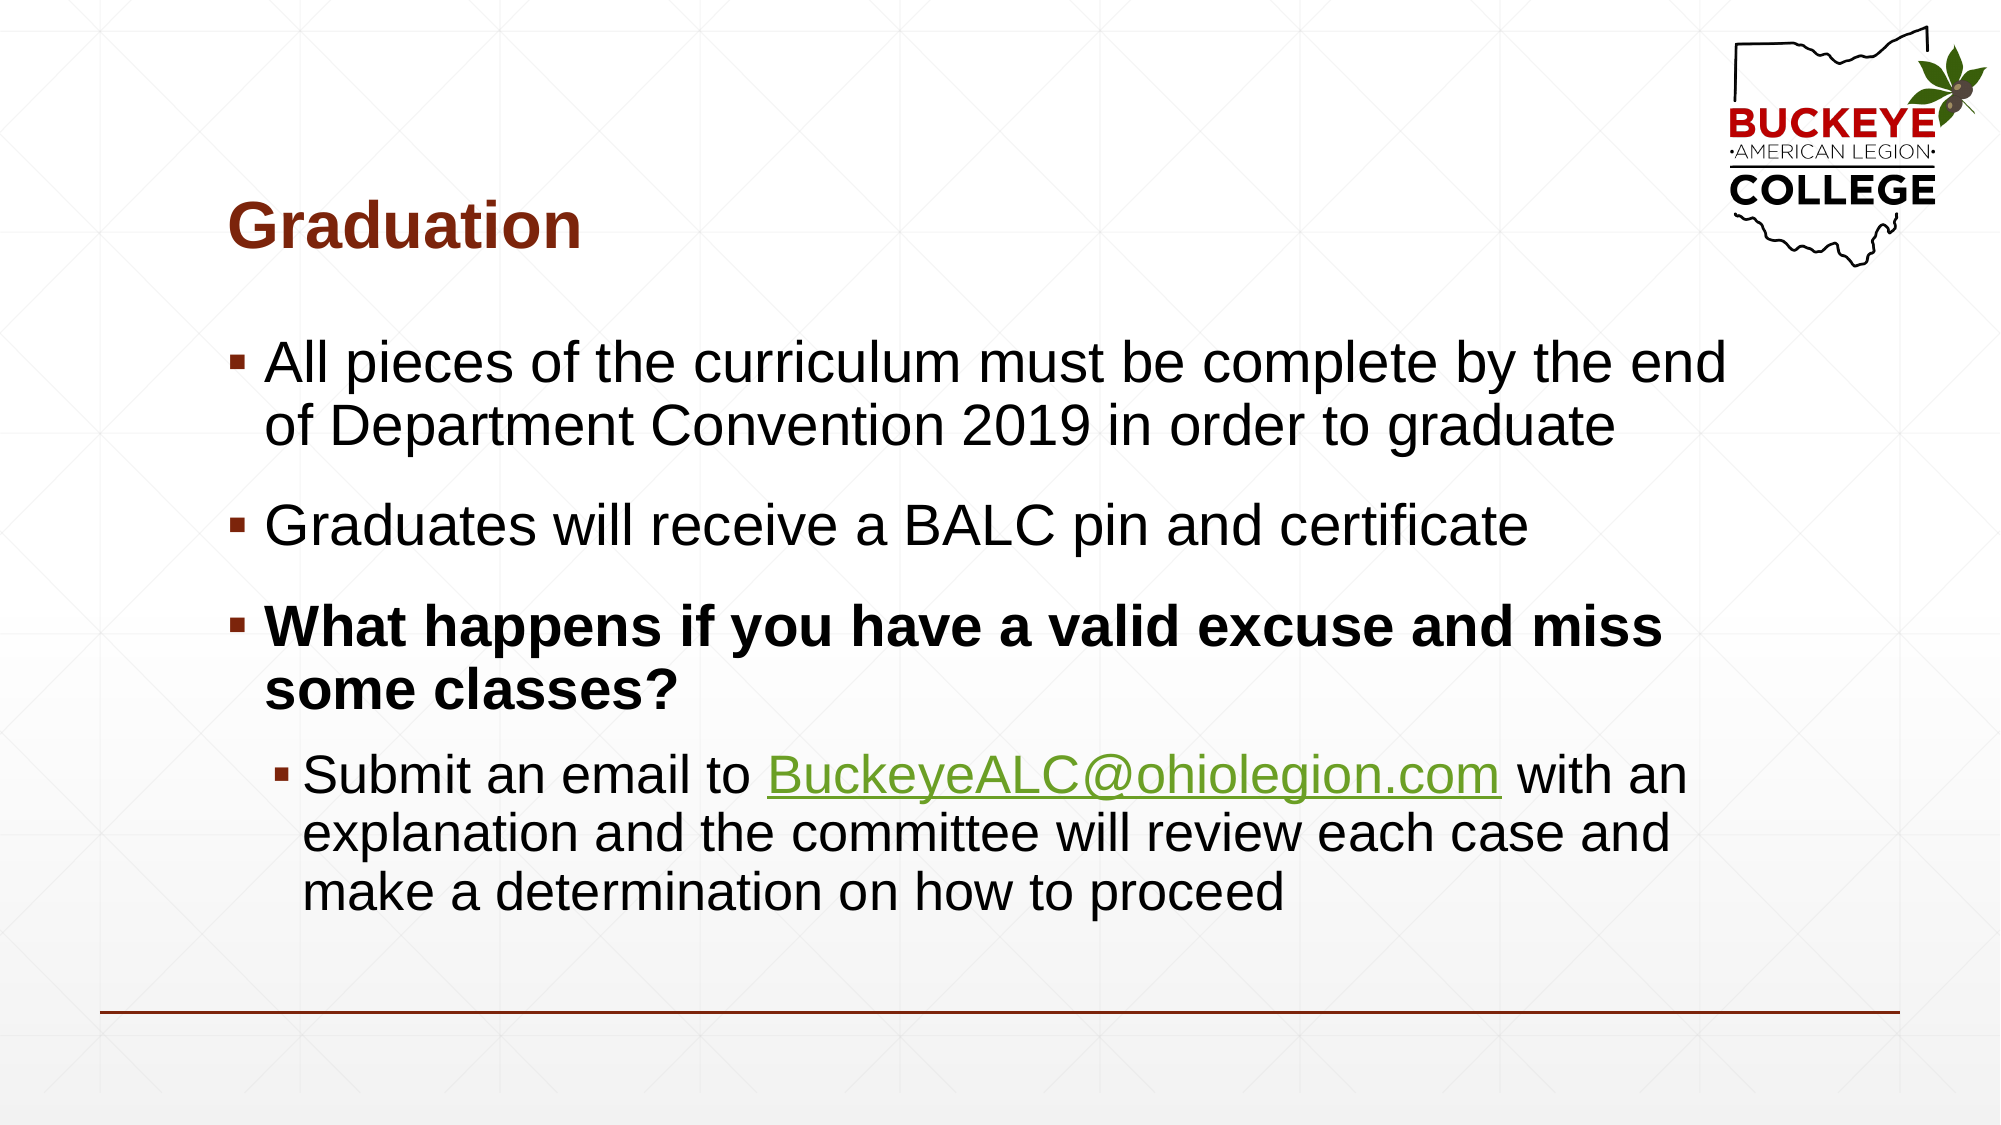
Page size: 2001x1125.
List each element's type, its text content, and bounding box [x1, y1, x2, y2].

picture [1710, 17, 1989, 276]
list All pieces of the curriculum must be complete by the end of Department Convention 2019 in order to graduate Graduates will receive a BALC pin and certificate What happens if you have a valid excuse and miss some classes? Submit an email to BuckeyeALC@ohiolegion.com with an explanation and the committee will review each case and make a determination on how to proceed [212, 324, 1788, 950]
title Graduation [212, 82, 1788, 271]
